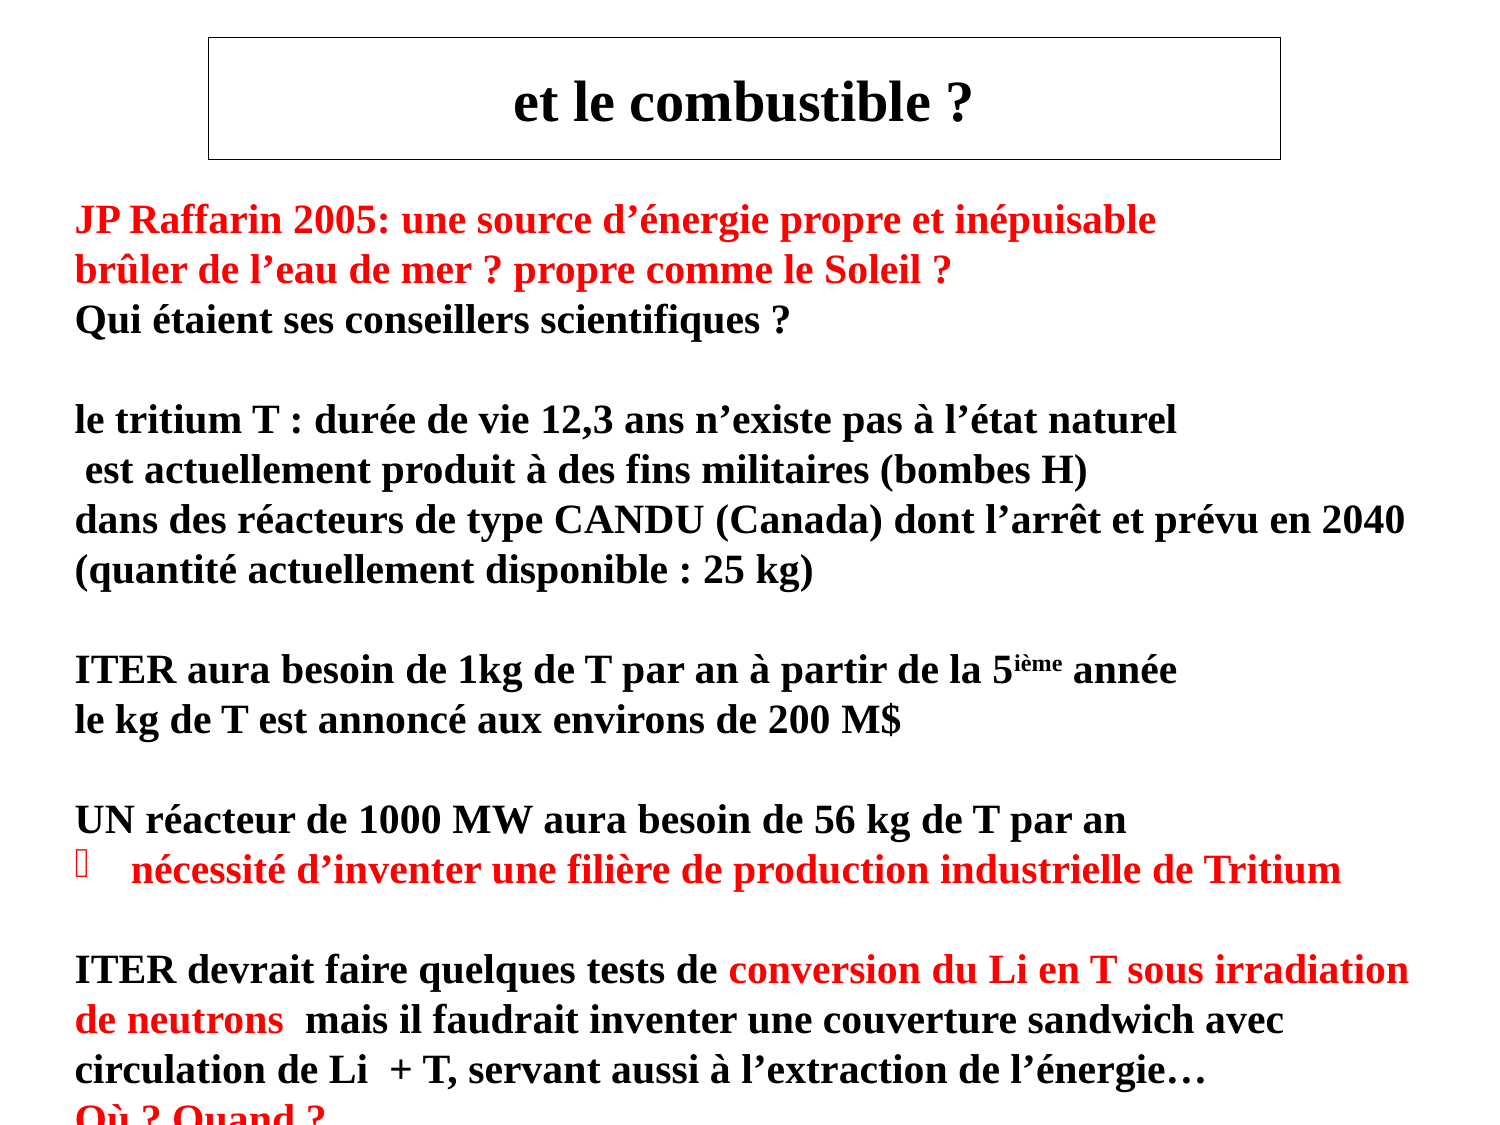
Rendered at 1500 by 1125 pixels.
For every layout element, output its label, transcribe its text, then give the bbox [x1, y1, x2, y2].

text_box JP Raffarin 2005: une source d’énergie propre et inépuisable brûler de l’eau de mer ? propre comme le Soleil ? Qui étaient ses conseillers scientifiques ? le tritium T : durée de vie 12,3 ans n’existe pas à l’état naturel est actuellement produit à des fins militaires (bombes H) dans des réacteurs de type CANDU (Canada) dont l’arrêt et prévu en 2040 (quantité actuellement disponible : 25 kg) ITER aura besoin de 1kg de T par an à partir de la 5ième année le kg de T est annoncé aux environs de 200 M$ UN réacteur de 1000 MW aura besoin de 56 kg de T par an nécessité d’inventer une filière de production industrielle de Tritium ITER devrait faire quelques tests de conversion du Li en T sous irradiation de neutrons mais il faudrait inventer une couverture sandwich avec circulation de Li + T, servant aussi à l’extraction de l’énergie… Où ? Quand ? [59, 184, 1447, 1125]
title et le combustible ? [208, 37, 1281, 160]
